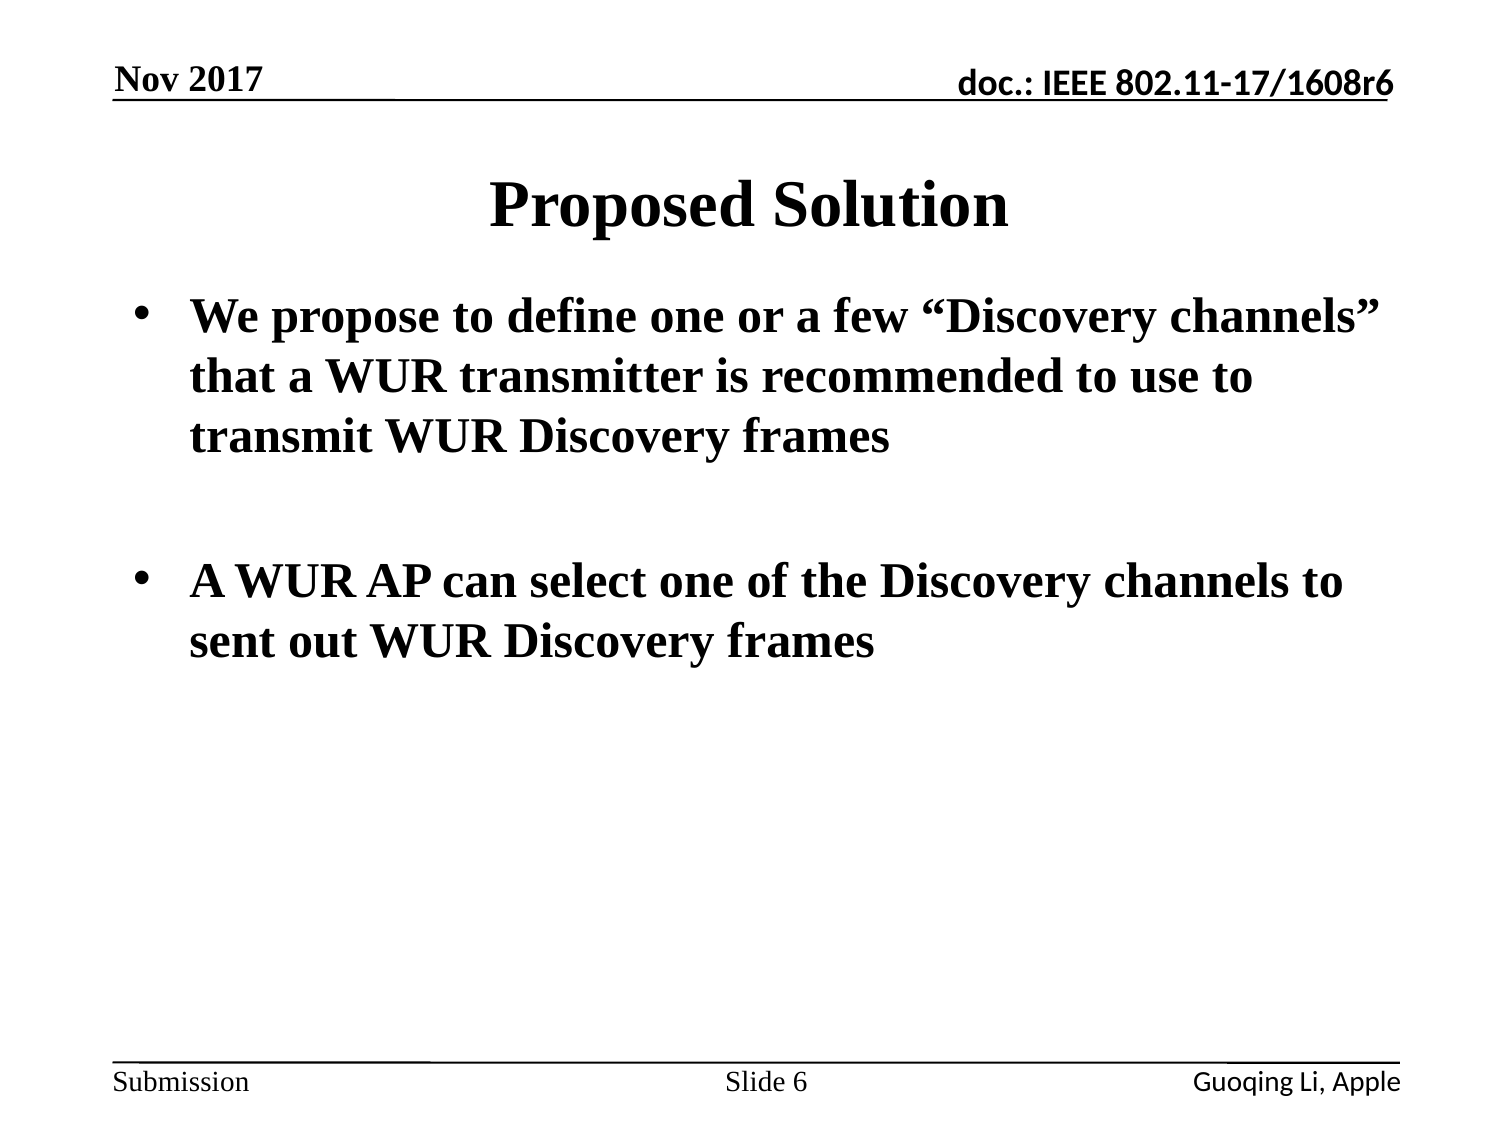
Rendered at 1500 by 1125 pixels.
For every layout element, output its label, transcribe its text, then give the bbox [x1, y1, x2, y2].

footer Guoqing Li, Apple [878, 1061, 1402, 1093]
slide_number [114, 54, 423, 100]
title Proposed Solution [112, 112, 1388, 288]
slide_number Slide 6 [712, 1061, 821, 1123]
list We propose to define one or a few “Discovery channels” that a WUR transmitter is recommended to use to transmit WUR Discovery frames A WUR AP can select one of the Discovery channels to sent out WUR Discovery frames [117, 274, 1402, 1034]
